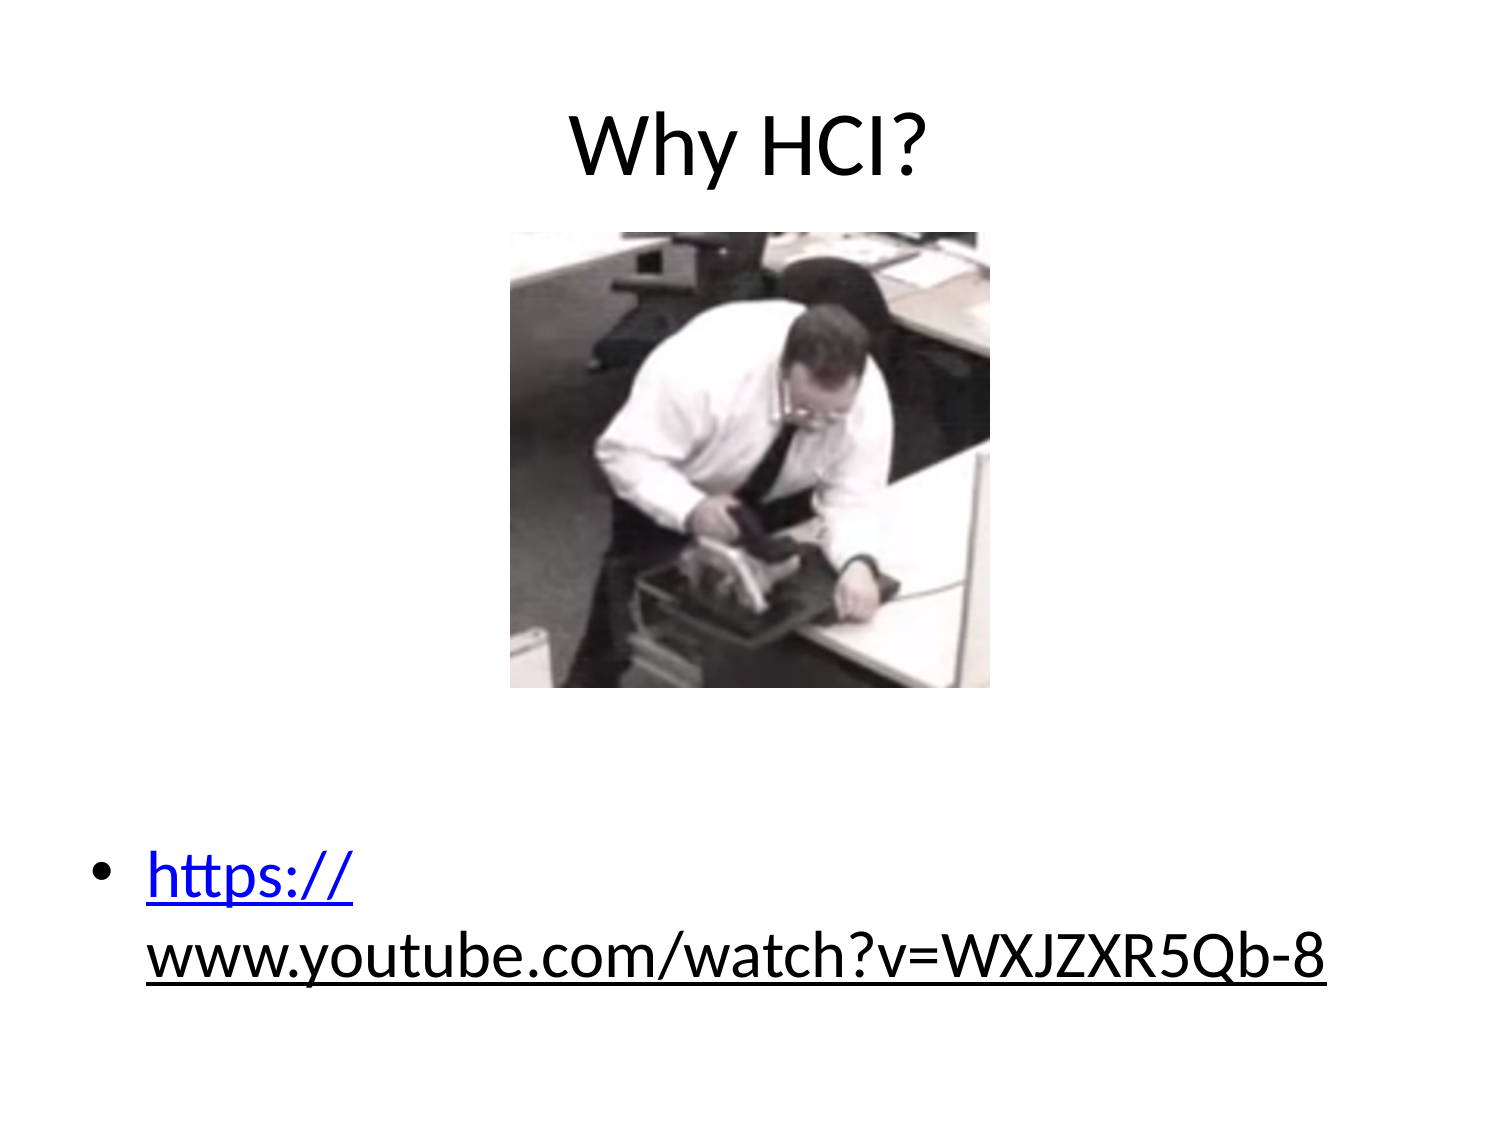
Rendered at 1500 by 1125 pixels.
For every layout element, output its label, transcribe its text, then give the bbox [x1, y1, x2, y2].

picture [509, 232, 991, 688]
list https://www.youtube.com/watch?v=WXJZXR5Qb-8 [75, 262, 1425, 1005]
title Why HCI? [75, 45, 1425, 233]
